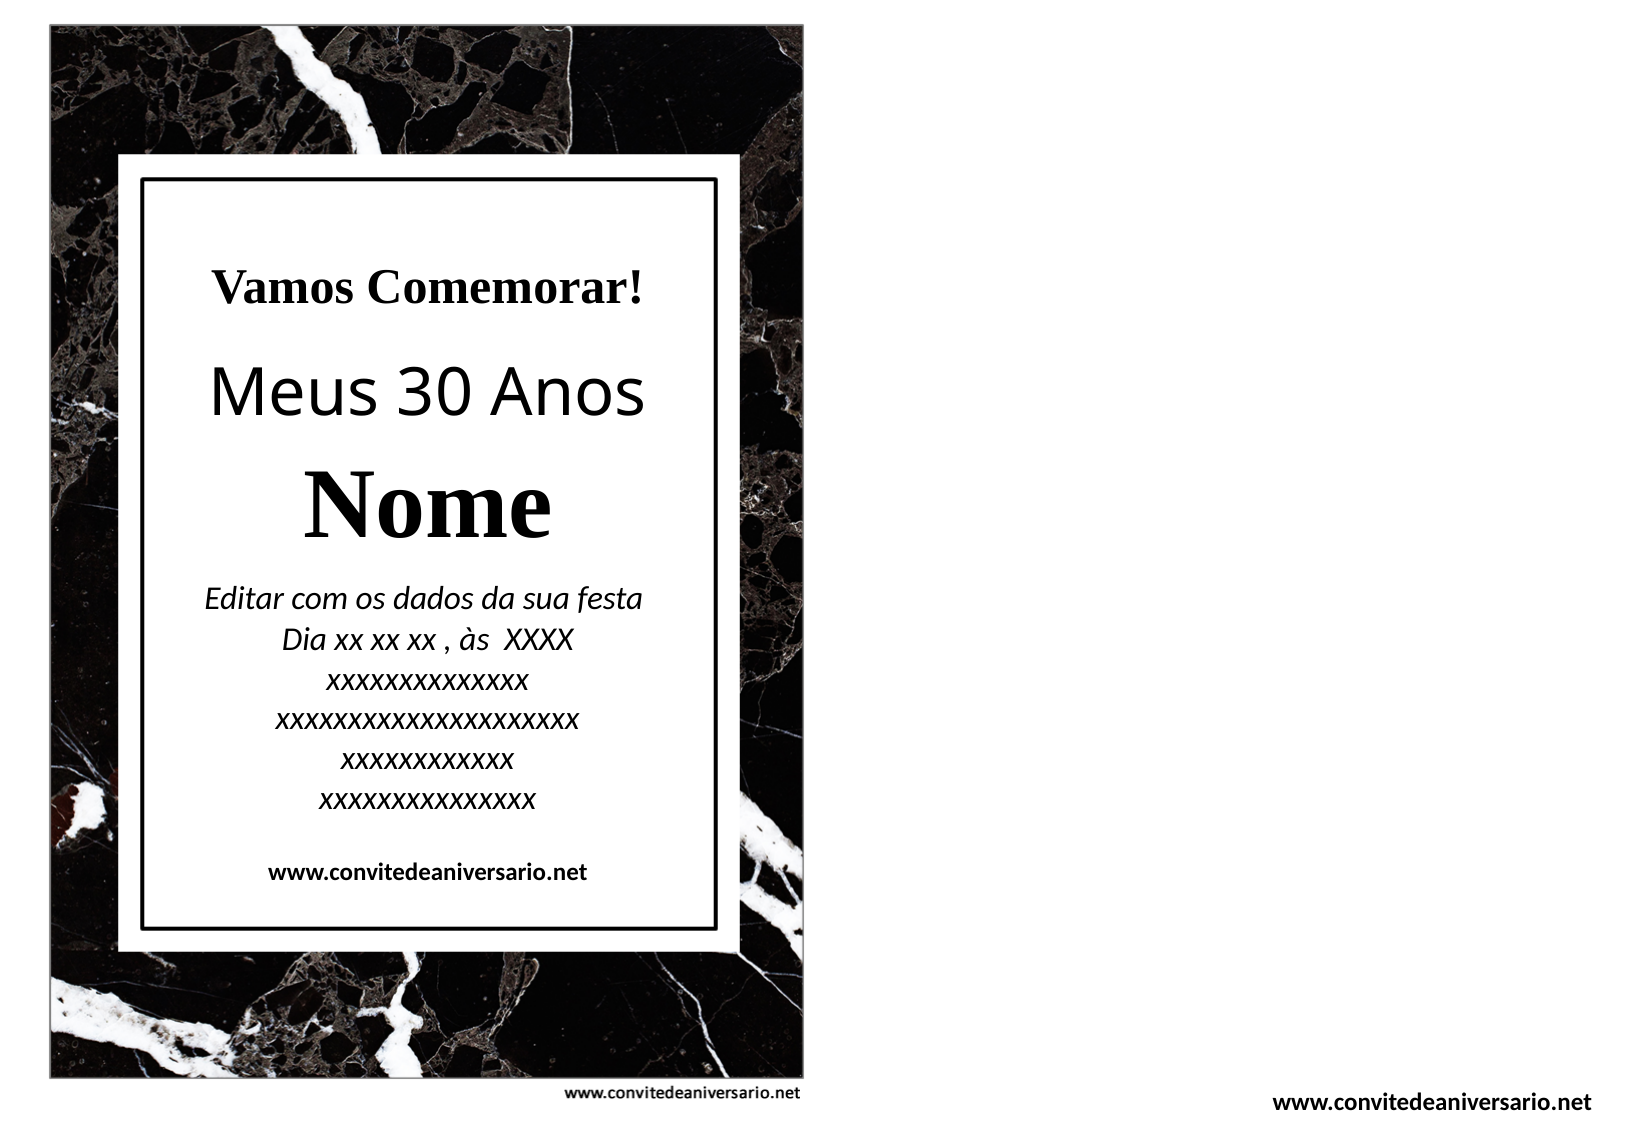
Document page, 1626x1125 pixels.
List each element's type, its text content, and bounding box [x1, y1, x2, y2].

text_box www.convitedeaniversario.net [1257, 1078, 1608, 1123]
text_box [27, 10, 826, 1103]
